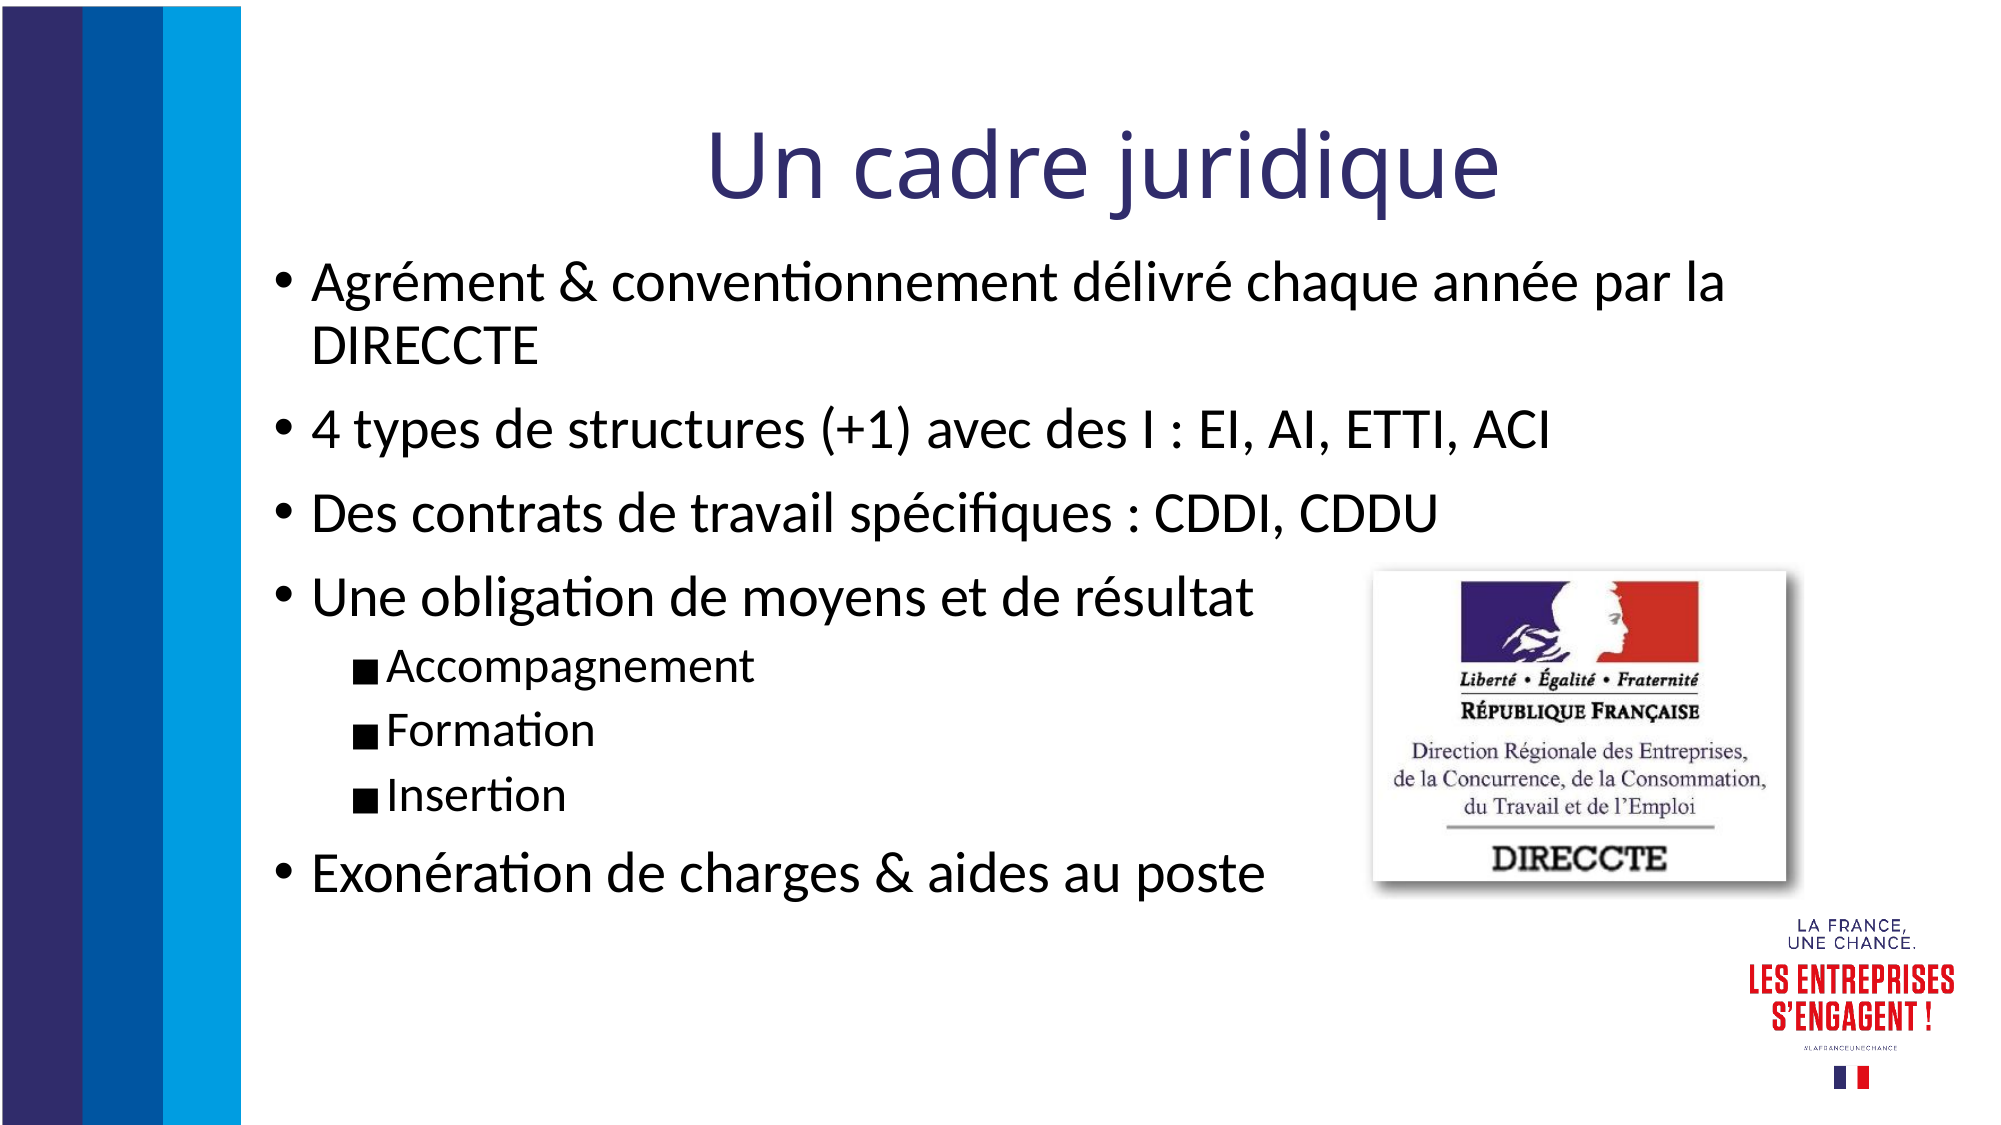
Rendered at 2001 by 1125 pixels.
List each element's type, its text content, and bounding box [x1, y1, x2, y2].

list Agrément & conventionnement délivré chaque année par la DIRECCTE 4 types de structures (+1) avec des I : EI, AI, ETTI, ACI Des contrats de travail spécifiques : CDDI, CDDU Une obligation de moyens et de résultat Accompagnement Formation Insertion Exonération de charges & aides au poste [258, 243, 1878, 958]
picture [1252, 562, 1931, 904]
title Un cadre juridique [353, 59, 1855, 243]
picture [0, 0, 241, 1125]
picture [1748, 919, 1956, 1089]
